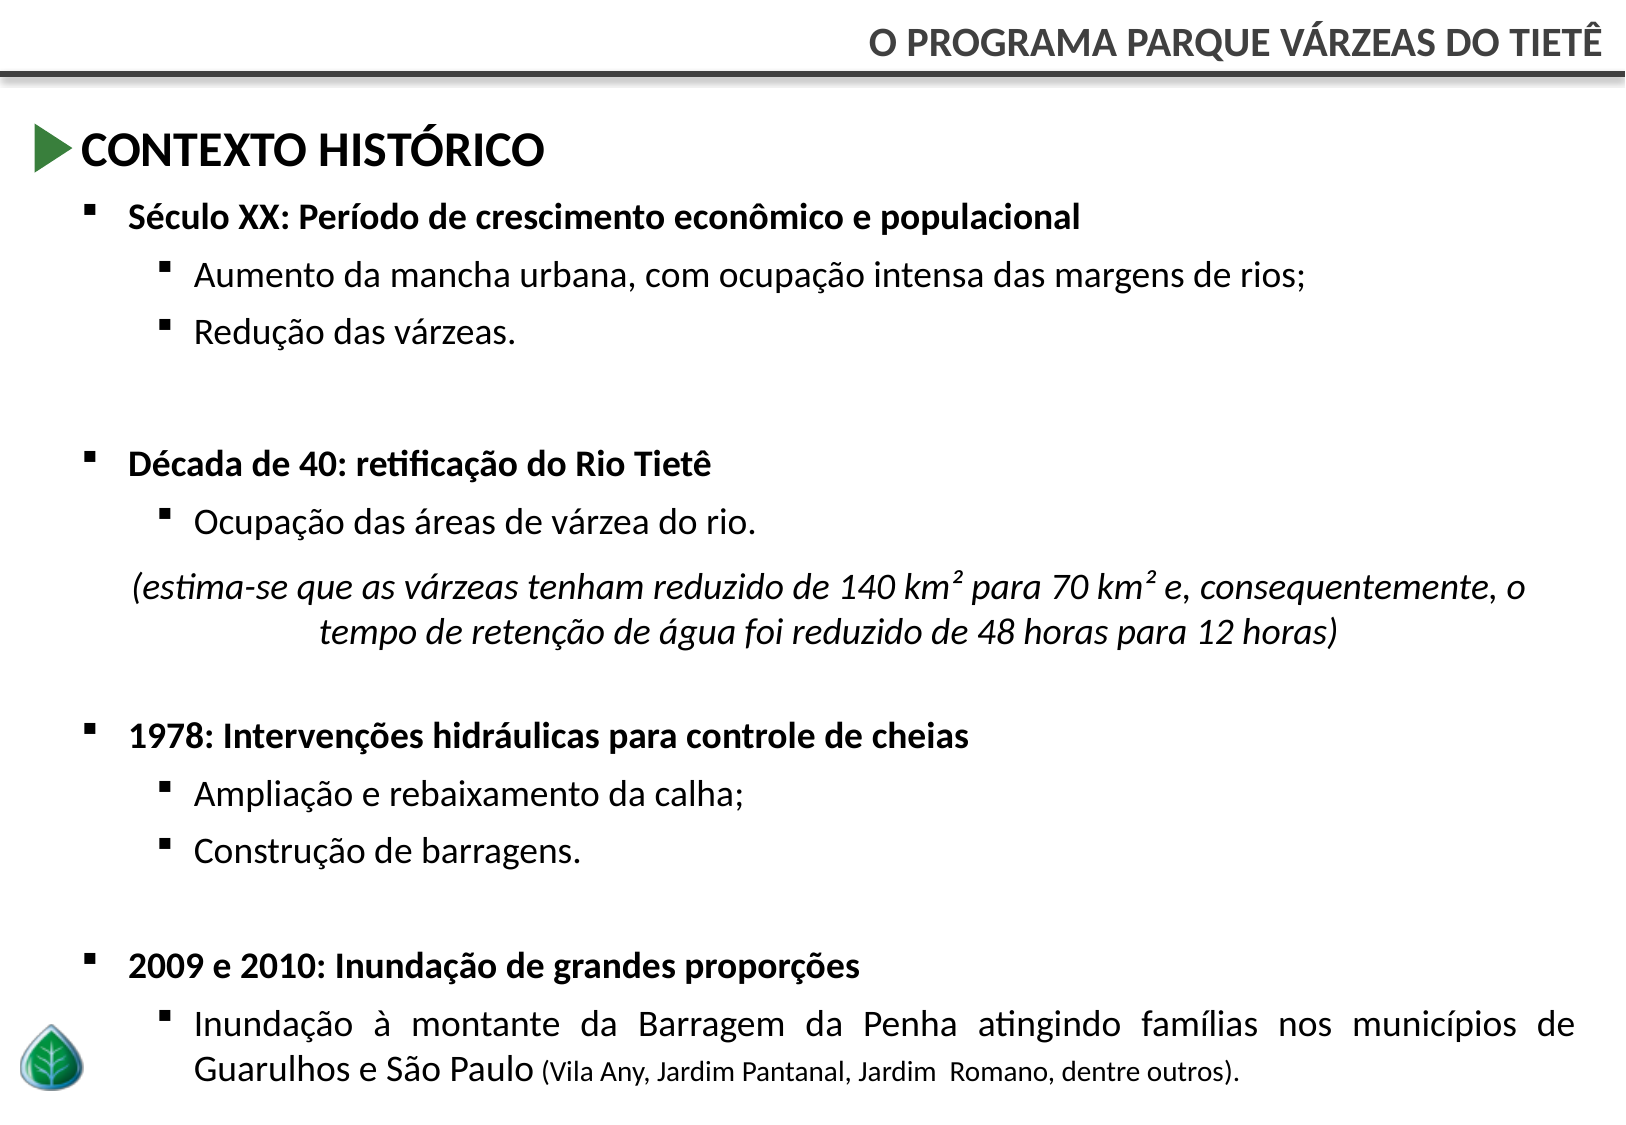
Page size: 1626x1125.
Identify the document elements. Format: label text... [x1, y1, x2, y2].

text_box CONTEXTO HISTÓRICO [66, 108, 1616, 184]
text_box O PROGRAMA PARQUE VÁRZEAS DO TIETÊ [68, 7, 1618, 69]
list Século XX: Período de crescimento econômico e populacional Aumento da mancha urbana, com ocupação intensa das margens de rios; Redução das várzeas. Década de 40: retificação do Rio Tietê Ocupação das áreas de várzea do rio. (estima-se que as várzeas tenham reduzido de 140 km² para 70 km² e, consequentemente, o tempo de retenção de água foi reduzido de 48 horas para 12 horas) 1978: Intervenções hidráulicas para controle de cheias Ampliação e rebaixamento da calha; Construção de barragens. 2009 e 2010: Inundação de grandes proporções Inundação à montante da Barragem da Penha atingindo famílias nos municípios de Guarulhos e São Paulo (Vila Any, Jardim Pantanal, Jardim Romano, dentre outros). [66, 184, 1593, 1083]
text_box [32, 121, 75, 175]
picture [18, 1022, 84, 1091]
